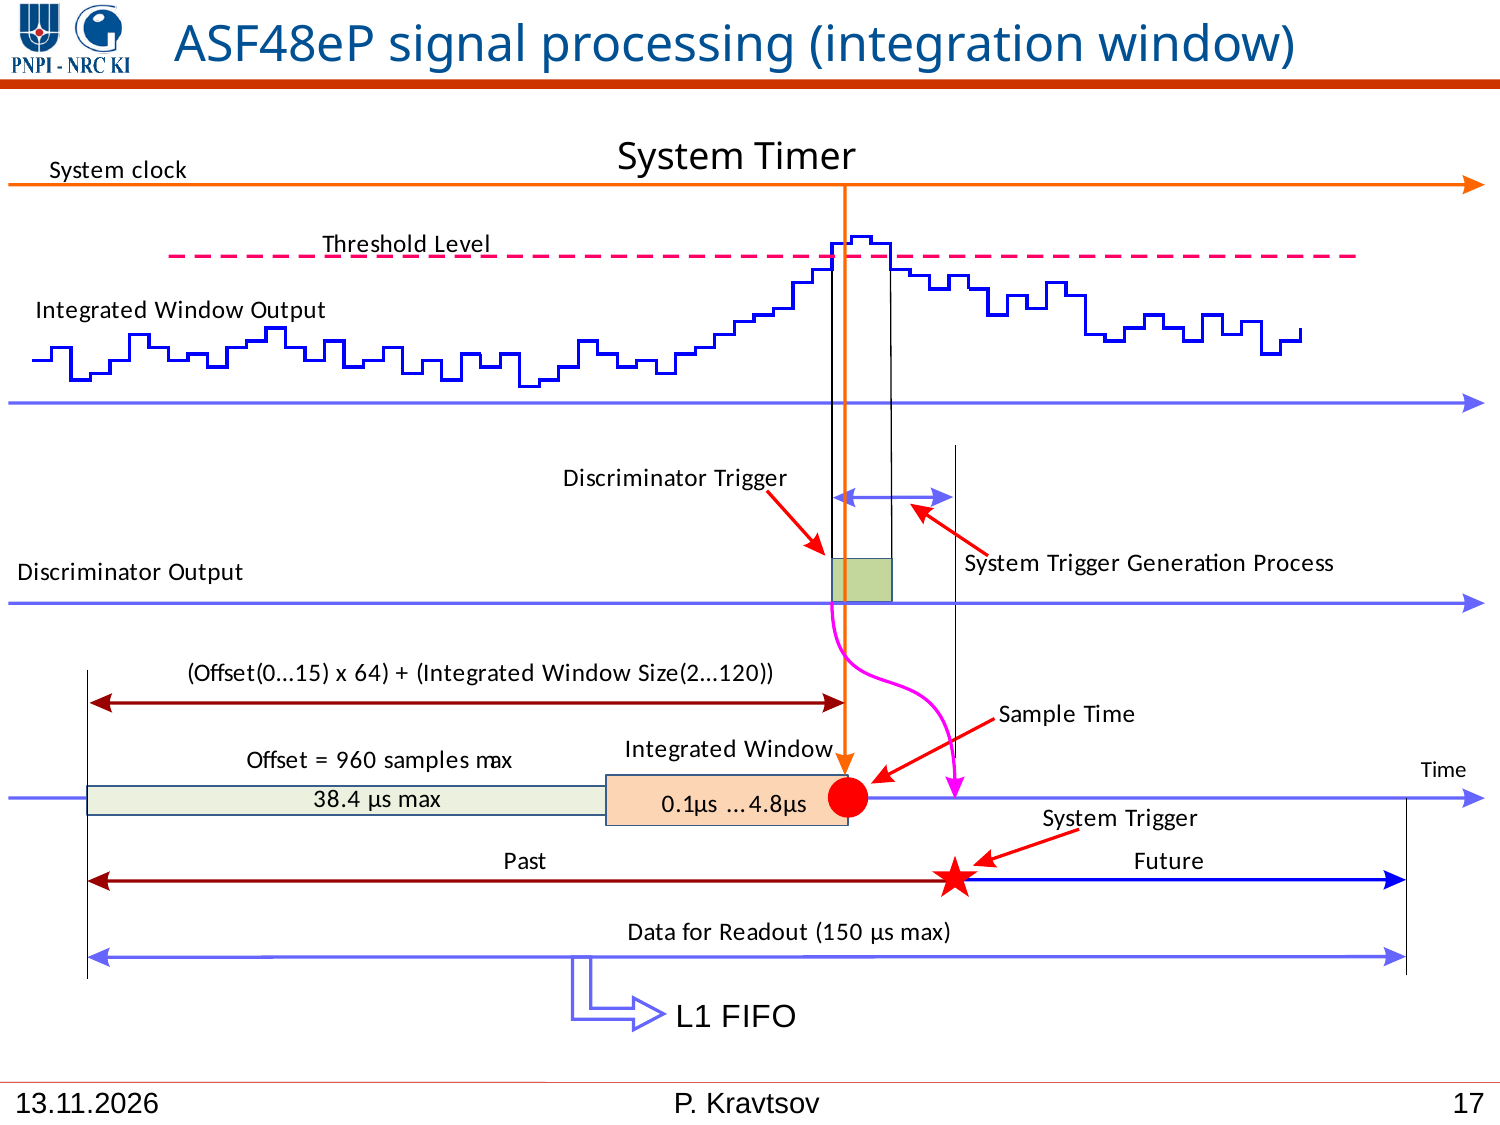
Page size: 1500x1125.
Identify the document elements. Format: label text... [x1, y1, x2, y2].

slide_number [0, 1082, 272, 1125]
slide_number 17 [1149, 1076, 1500, 1125]
text_box System Timer [602, 124, 939, 148]
picture [11, 3, 130, 73]
picture [5, 148, 1488, 1035]
footer P. Kravtsov [466, 1086, 1028, 1125]
title ASF48eP signal processing (integration window) [159, 1, 1494, 82]
